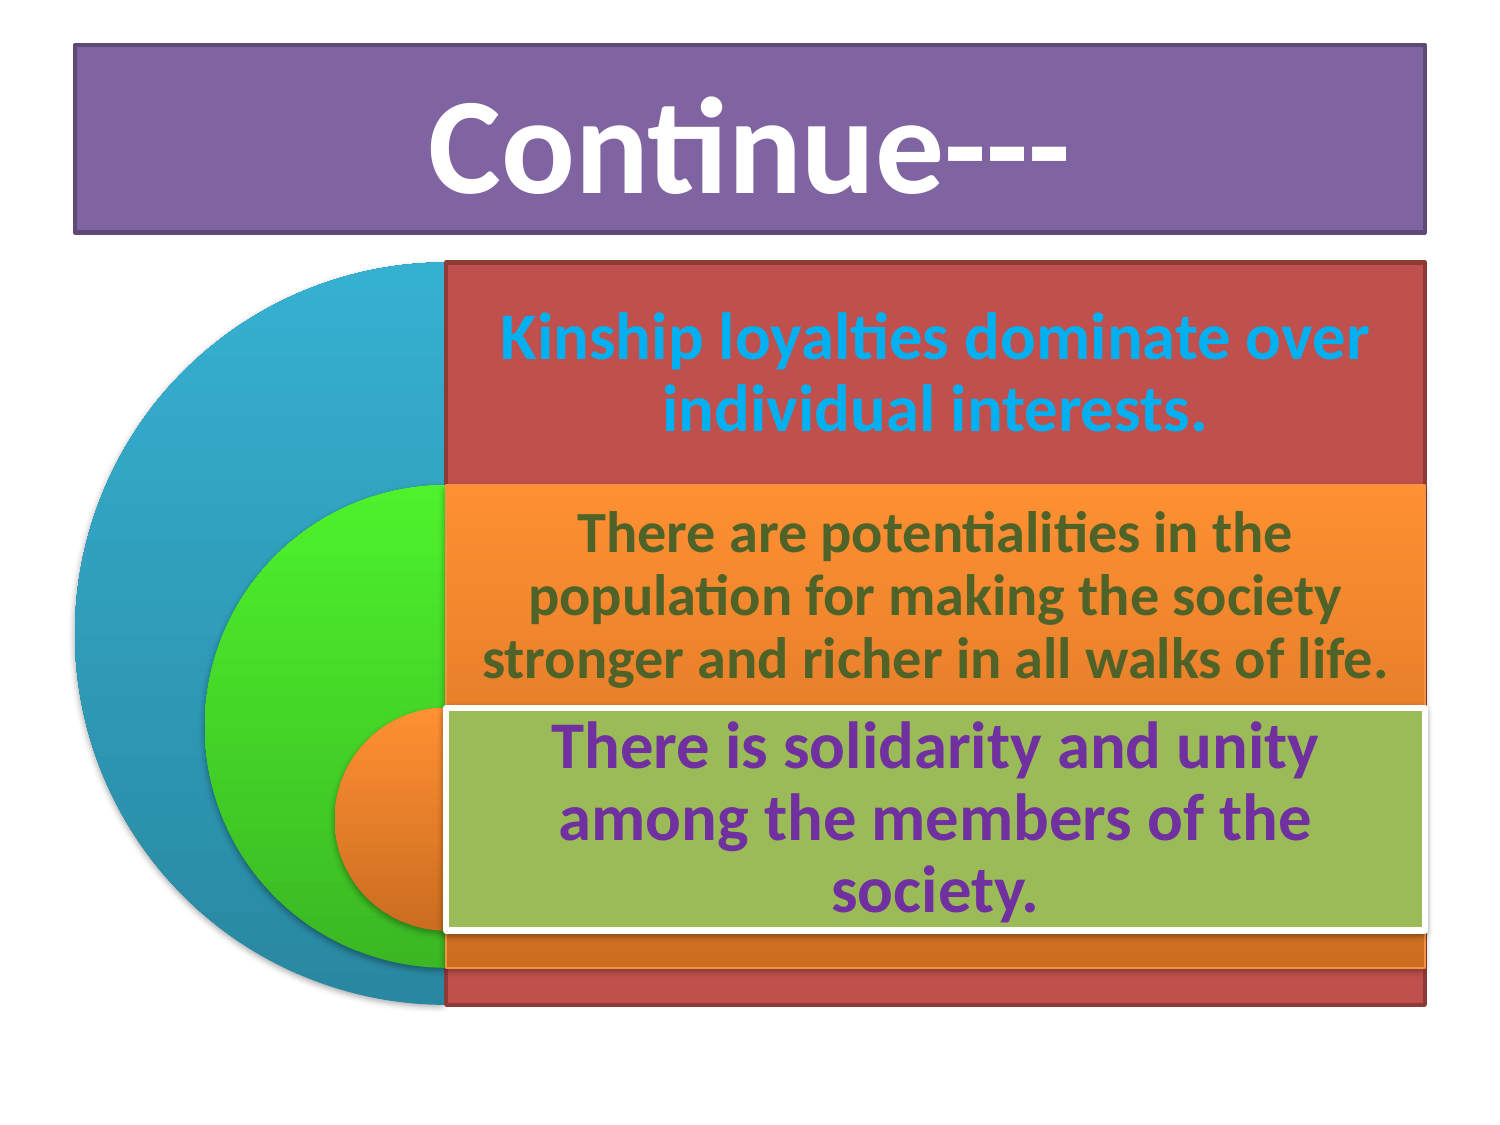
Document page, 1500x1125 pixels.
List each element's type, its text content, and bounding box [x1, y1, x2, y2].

title Continue--- [73, 43, 1427, 235]
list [74, 262, 1426, 1006]
